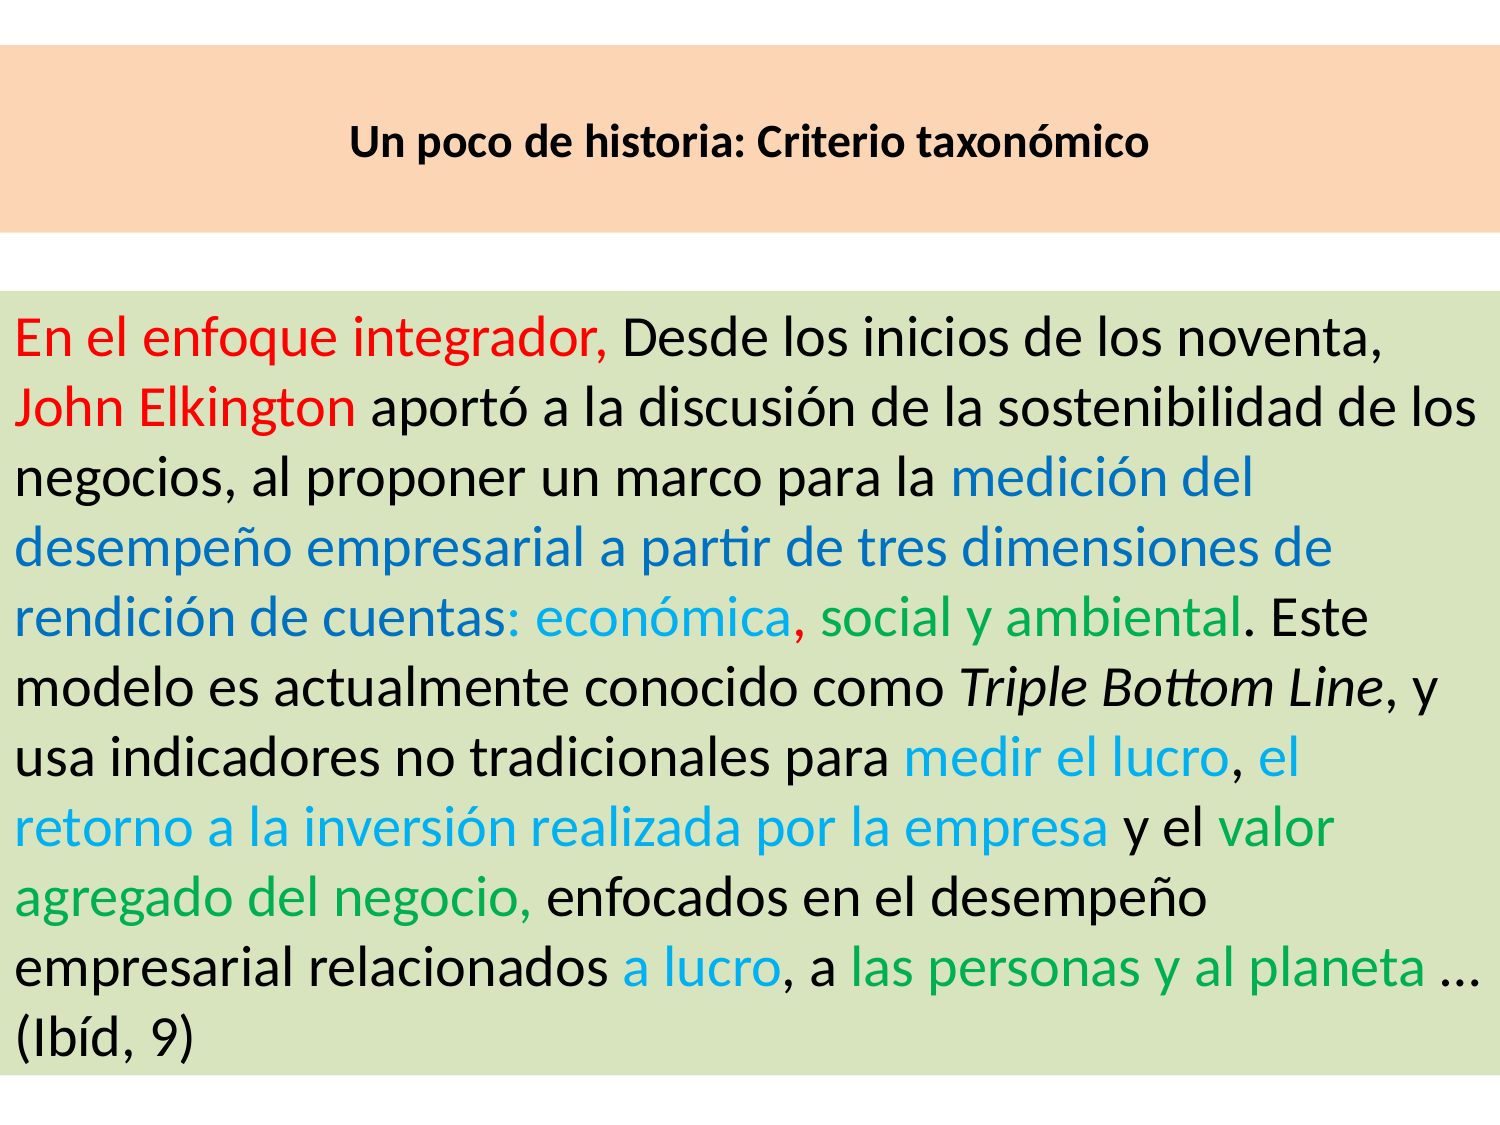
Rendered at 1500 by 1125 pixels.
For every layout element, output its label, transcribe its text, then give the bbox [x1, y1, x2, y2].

text_box En el enfoque integrador, Desde los inicios de los noventa, John Elkington aportó a la discusión de la sostenibilidad de los negocios, al proponer un marco para la medición del desempeño empresarial a partir de tres dimensiones de rendición de cuentas: económica, social y ambiental. Este modelo es actualmente conocido como Triple Bottom Line, y usa indicadores no tradicionales para medir el lucro, el retorno a la inversión realizada por la empresa y el valor agregado del negocio, enfocados en el desempeño empresarial relacionados a lucro, a las personas y al planeta …(Ibíd, 9) [0, 290, 1500, 1076]
title Un poco de historia: Criterio taxonómico [0, 45, 1500, 233]
